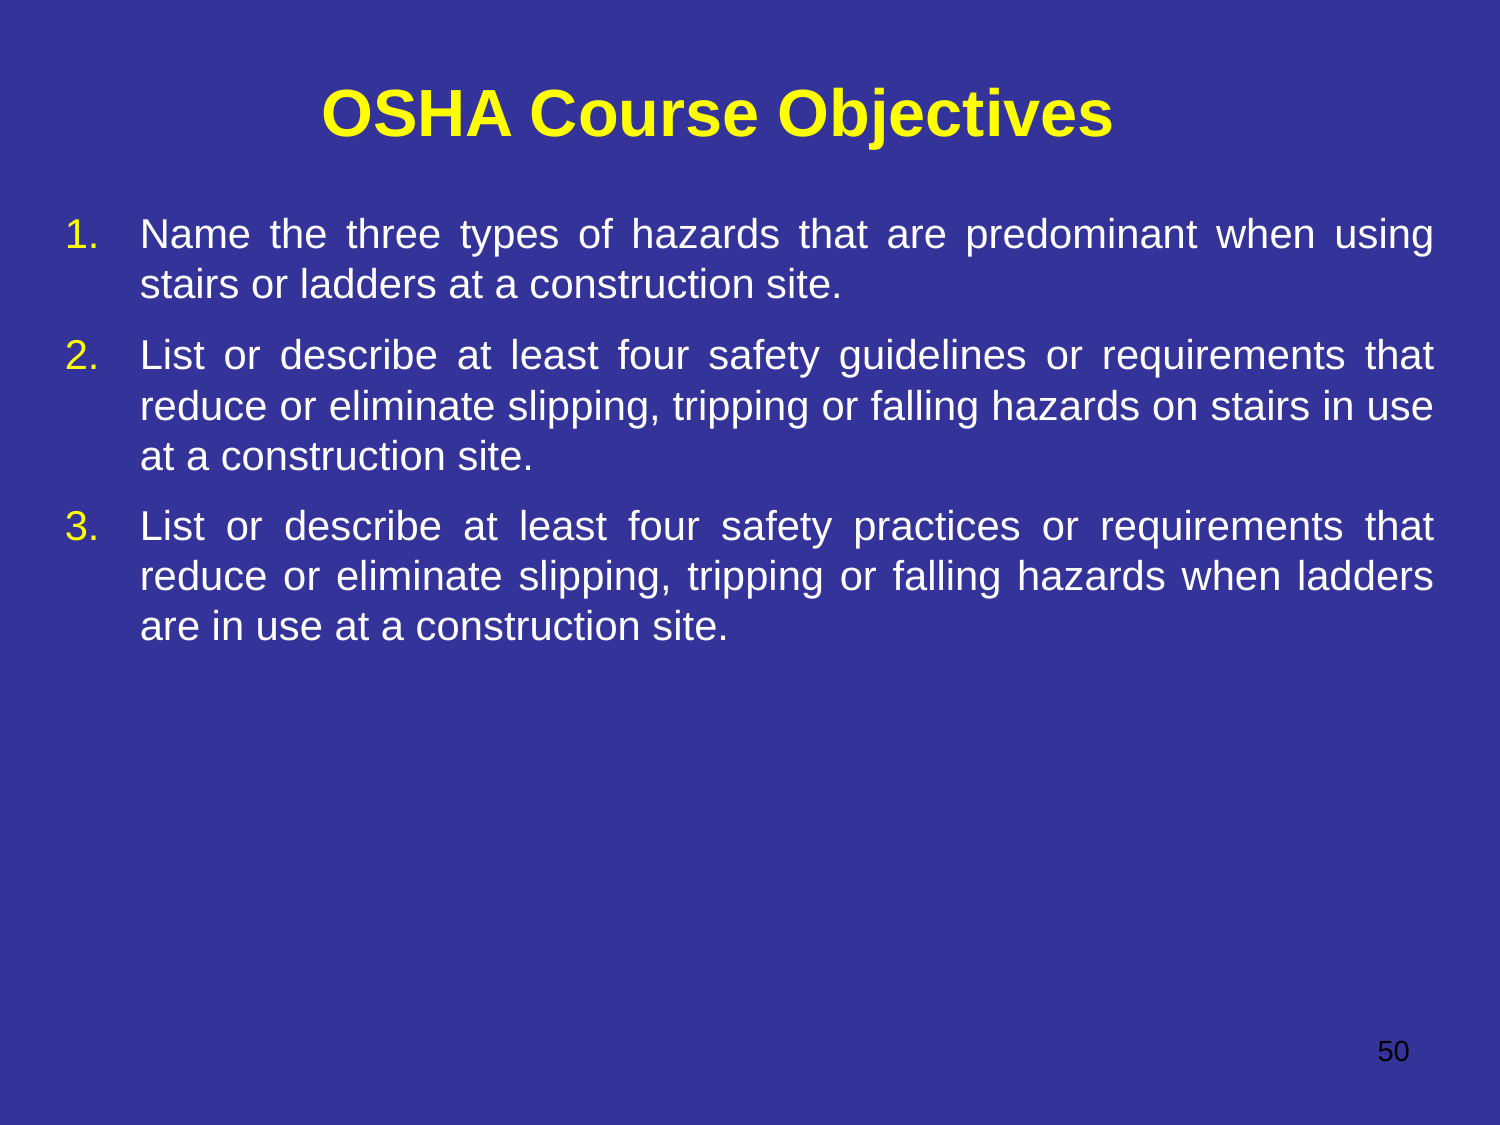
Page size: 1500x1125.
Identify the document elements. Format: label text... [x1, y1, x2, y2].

title OSHA Course Objectives [37, 37, 1450, 163]
text_box Name the three types of hazards that are predominant when using stairs or ladders at a construction site. List or describe at least four safety guidelines or requirements that reduce or eliminate slipping, tripping or falling hazards on stairs in use at a construction site. List or describe at least four safety practices or requirements that reduce or eliminate slipping, tripping or falling hazards when ladders are in use at a construction site. [50, 199, 1450, 657]
slide_number 50 [1074, 1024, 1426, 1103]
